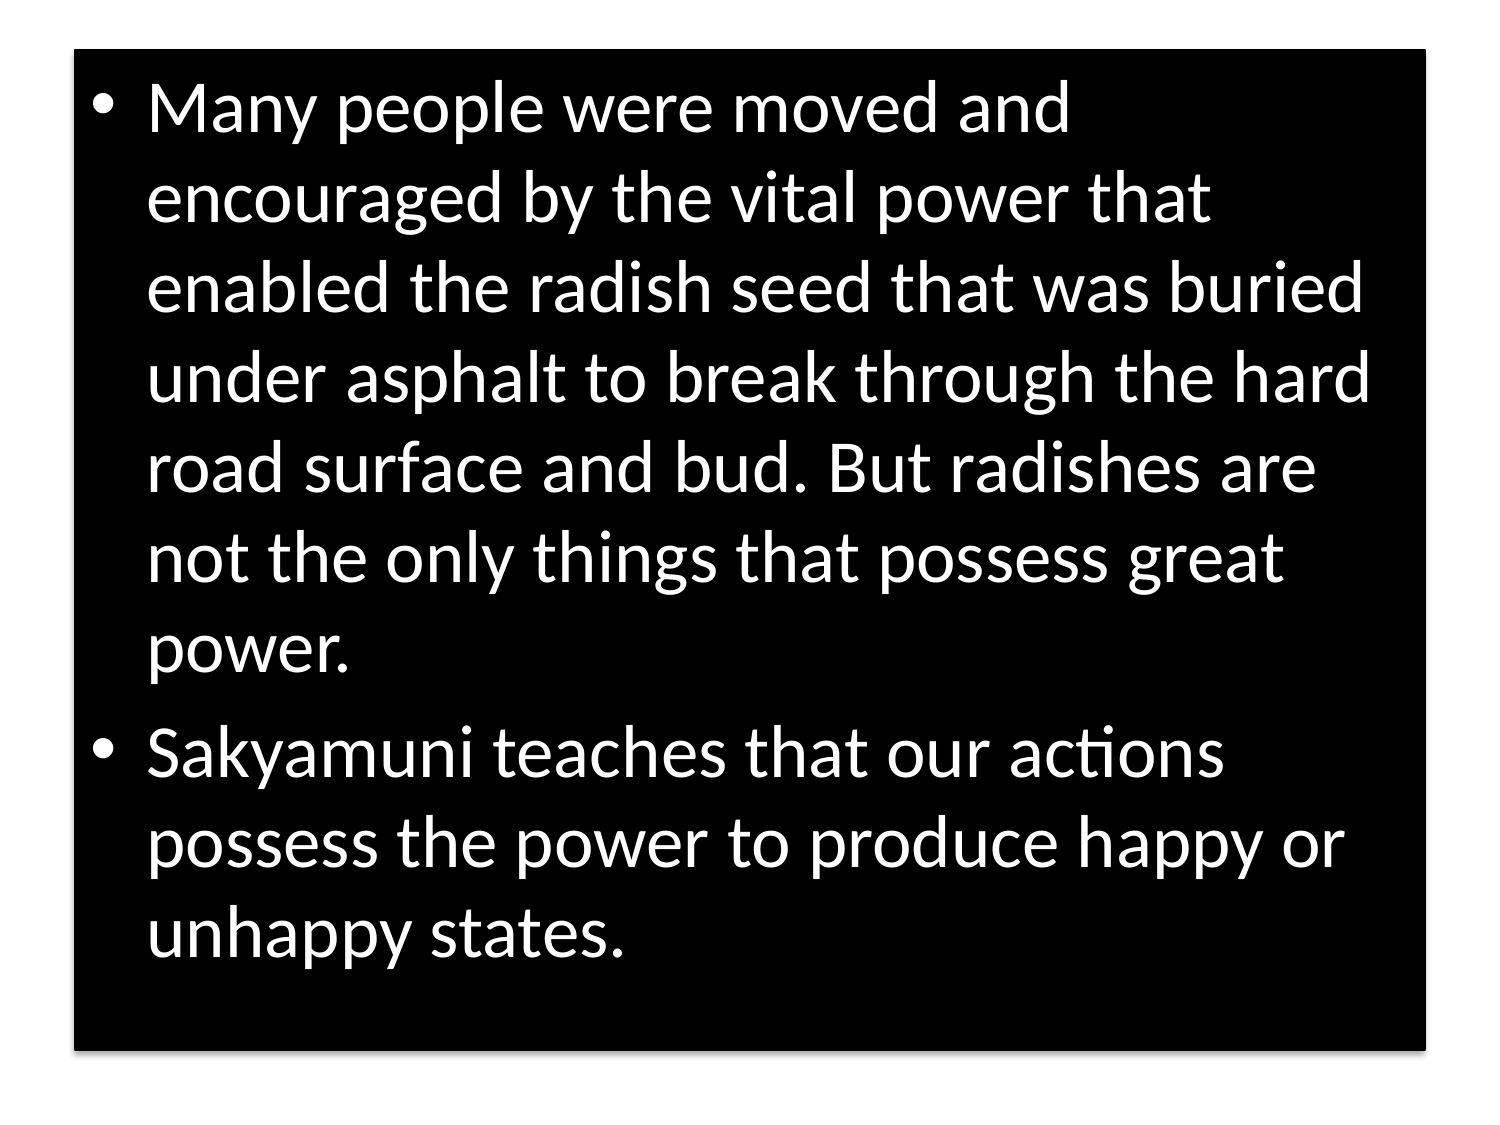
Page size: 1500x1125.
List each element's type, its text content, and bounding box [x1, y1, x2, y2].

list Many people were moved and encouraged by the vital power that enabled the radish seed that was buried under asphalt to break through the hard road surface and bud. But radishes are not the only things that possess great power. Sakyamuni teaches that our actions possess the power to produce happy or unhappy states. [74, 49, 1426, 1051]
